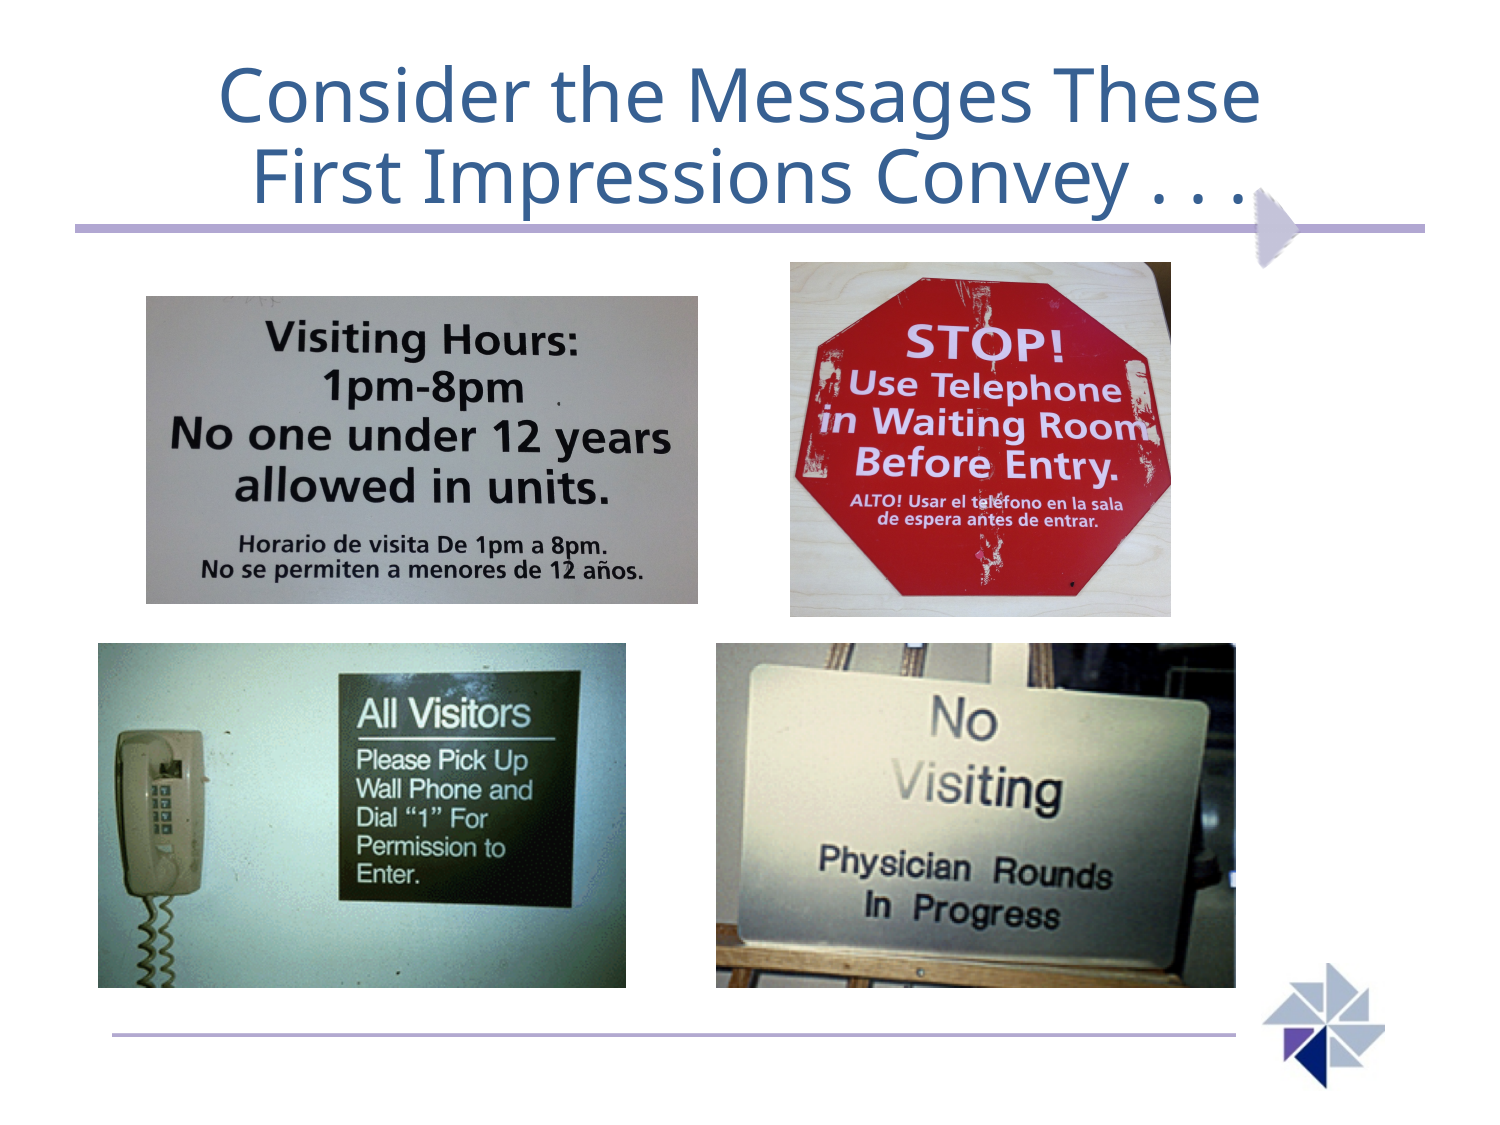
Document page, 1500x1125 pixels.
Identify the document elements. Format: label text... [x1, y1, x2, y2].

picture [112, 1009, 1236, 1037]
picture [716, 643, 1236, 989]
picture [98, 643, 627, 989]
picture [789, 262, 1172, 618]
picture [1261, 963, 1385, 1091]
title Consider the Messages These First Impressions Convey . . . [75, 45, 1425, 233]
picture [146, 296, 698, 604]
